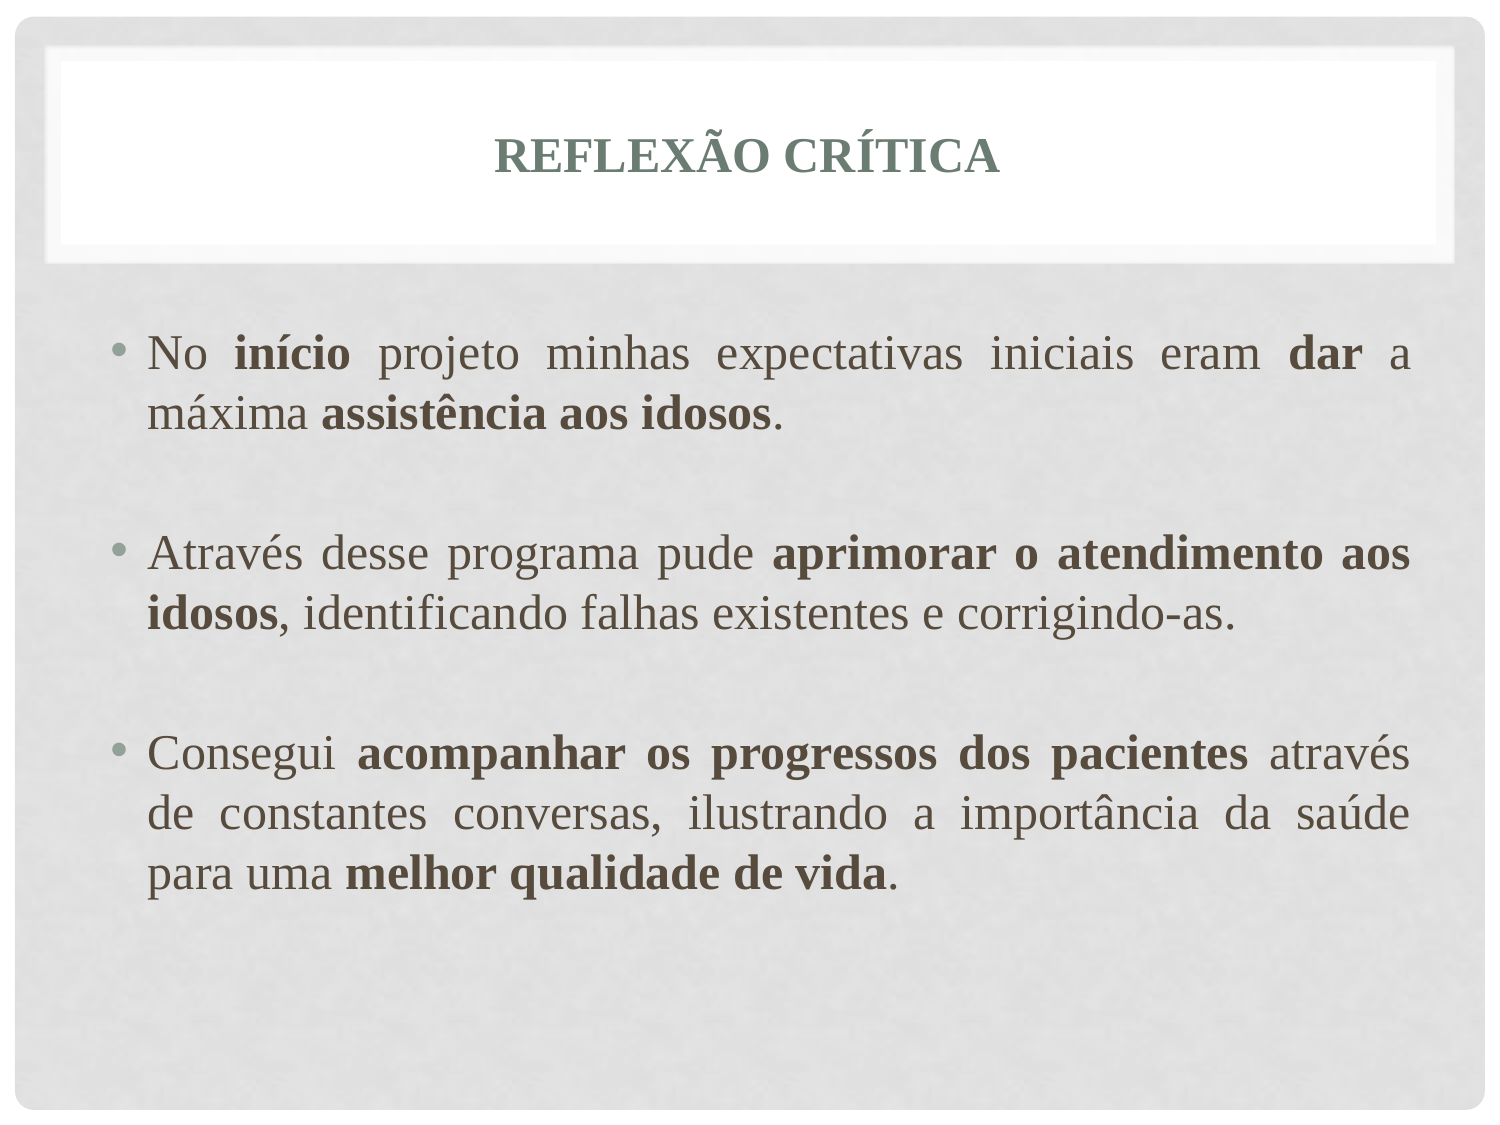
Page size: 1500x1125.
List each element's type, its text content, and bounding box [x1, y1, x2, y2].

title Reflexão crítica [69, 66, 1425, 238]
text_box No início projeto minhas expectativas iniciais eram dar a máxima assistência aos idosos. Através desse programa pude aprimorar o atendimento aos idosos, identificando falhas existentes e corrigindo-as. Consegui acompanhar os progressos dos pacientes através de constantes conversas, ilustrando a importância da saúde para uma melhor qualidade de vida. [76, 311, 1427, 1030]
